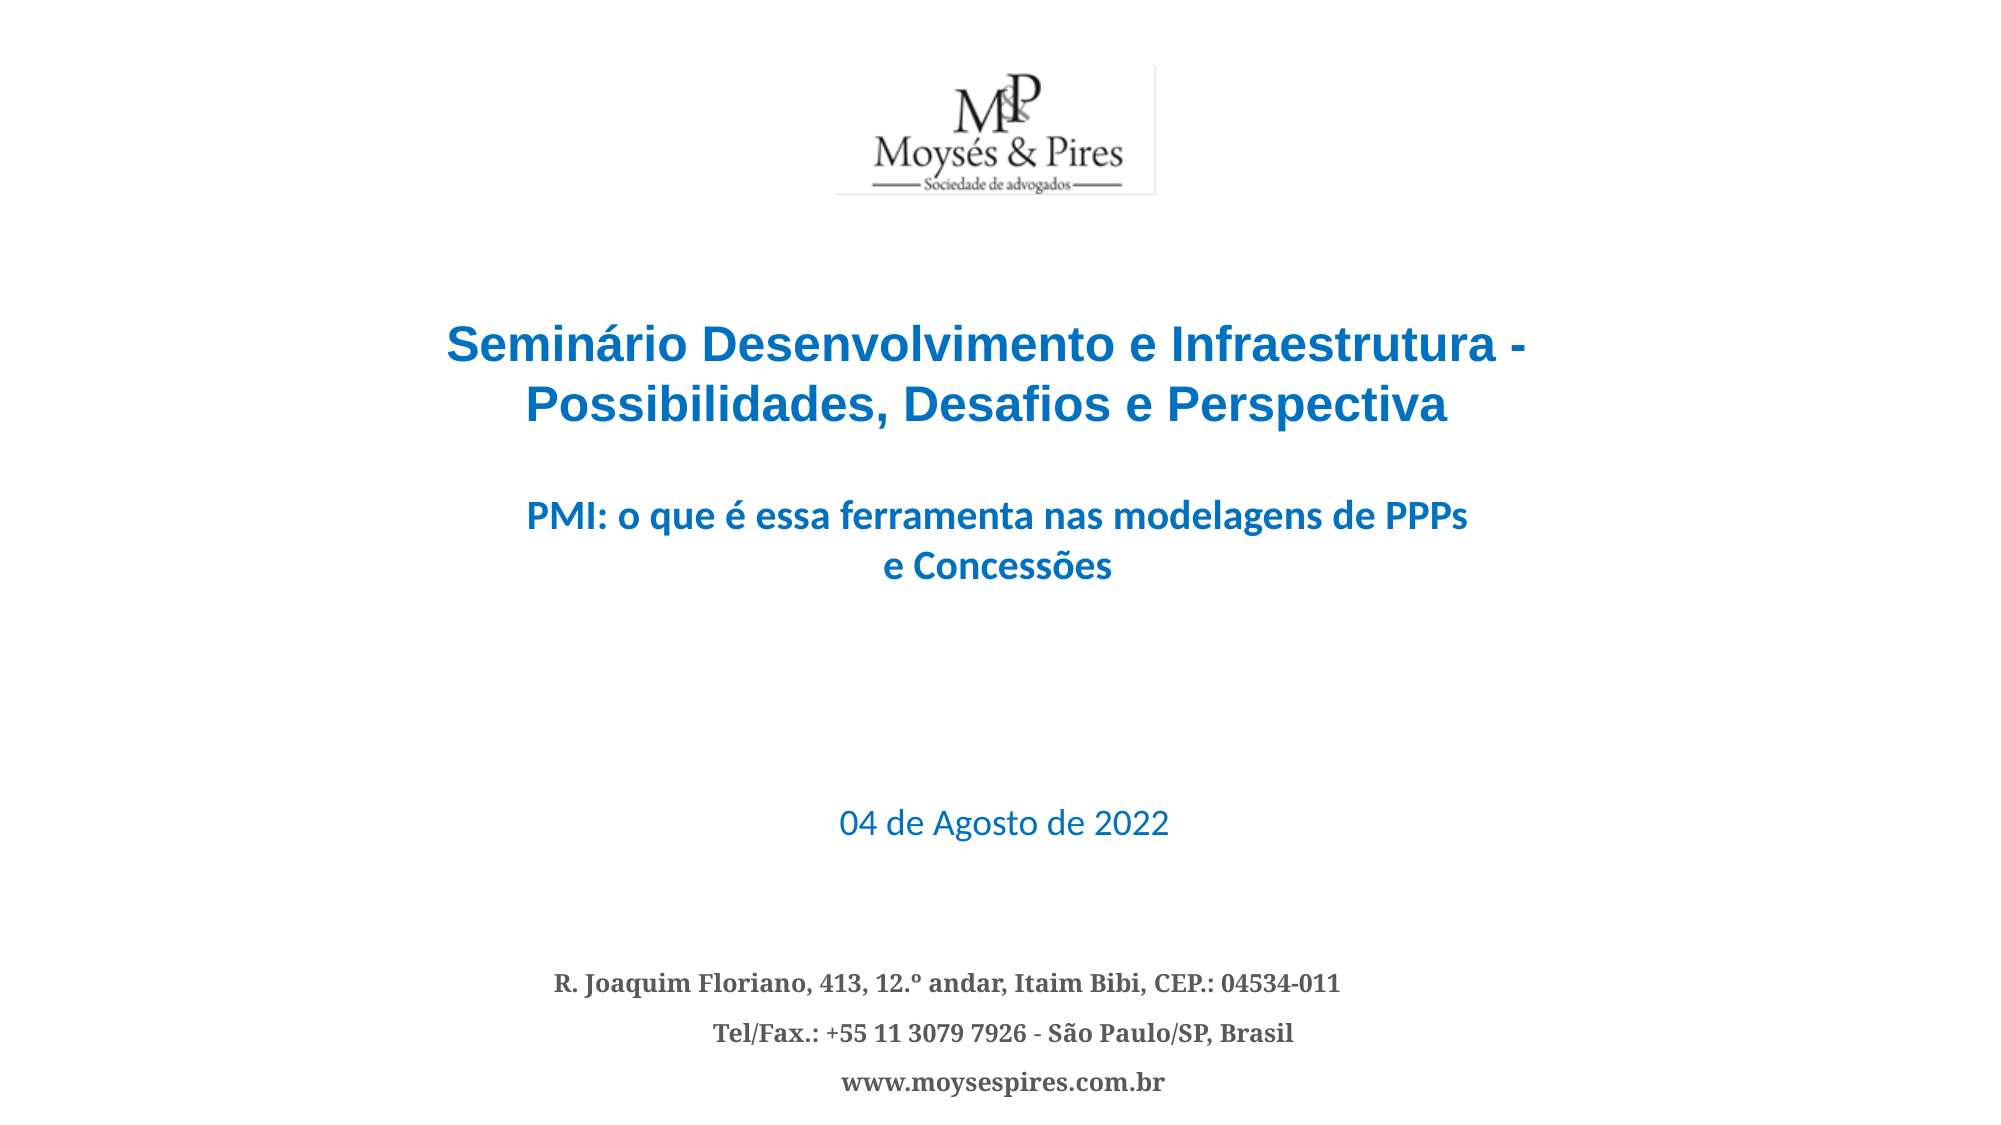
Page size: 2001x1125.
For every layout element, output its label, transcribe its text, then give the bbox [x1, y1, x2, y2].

text_box Seminário Desenvolvimento e Infraestrutura - Possibilidades, Desafios e Perspectiva [402, 304, 1572, 440]
text_box PMI: o que é essa ferramenta nas modelagens de PPPs e Concessões [497, 480, 1498, 595]
title 04 de Agosto de 2022 [752, 768, 1257, 875]
picture [836, 66, 1157, 196]
table_cell www.moysespires.com.br [98, 1058, 1910, 1107]
text_box [52, 971, 1958, 1125]
table_header R. Joaquim Floriano, 413, 12.º andar, Itaim Bibi, CEP.: 04534-011 [98, 958, 1910, 1009]
table_cell Tel/Fax.: +55 11 3079 7926 - São Paulo/SP, Brasil [98, 1009, 1910, 1058]
